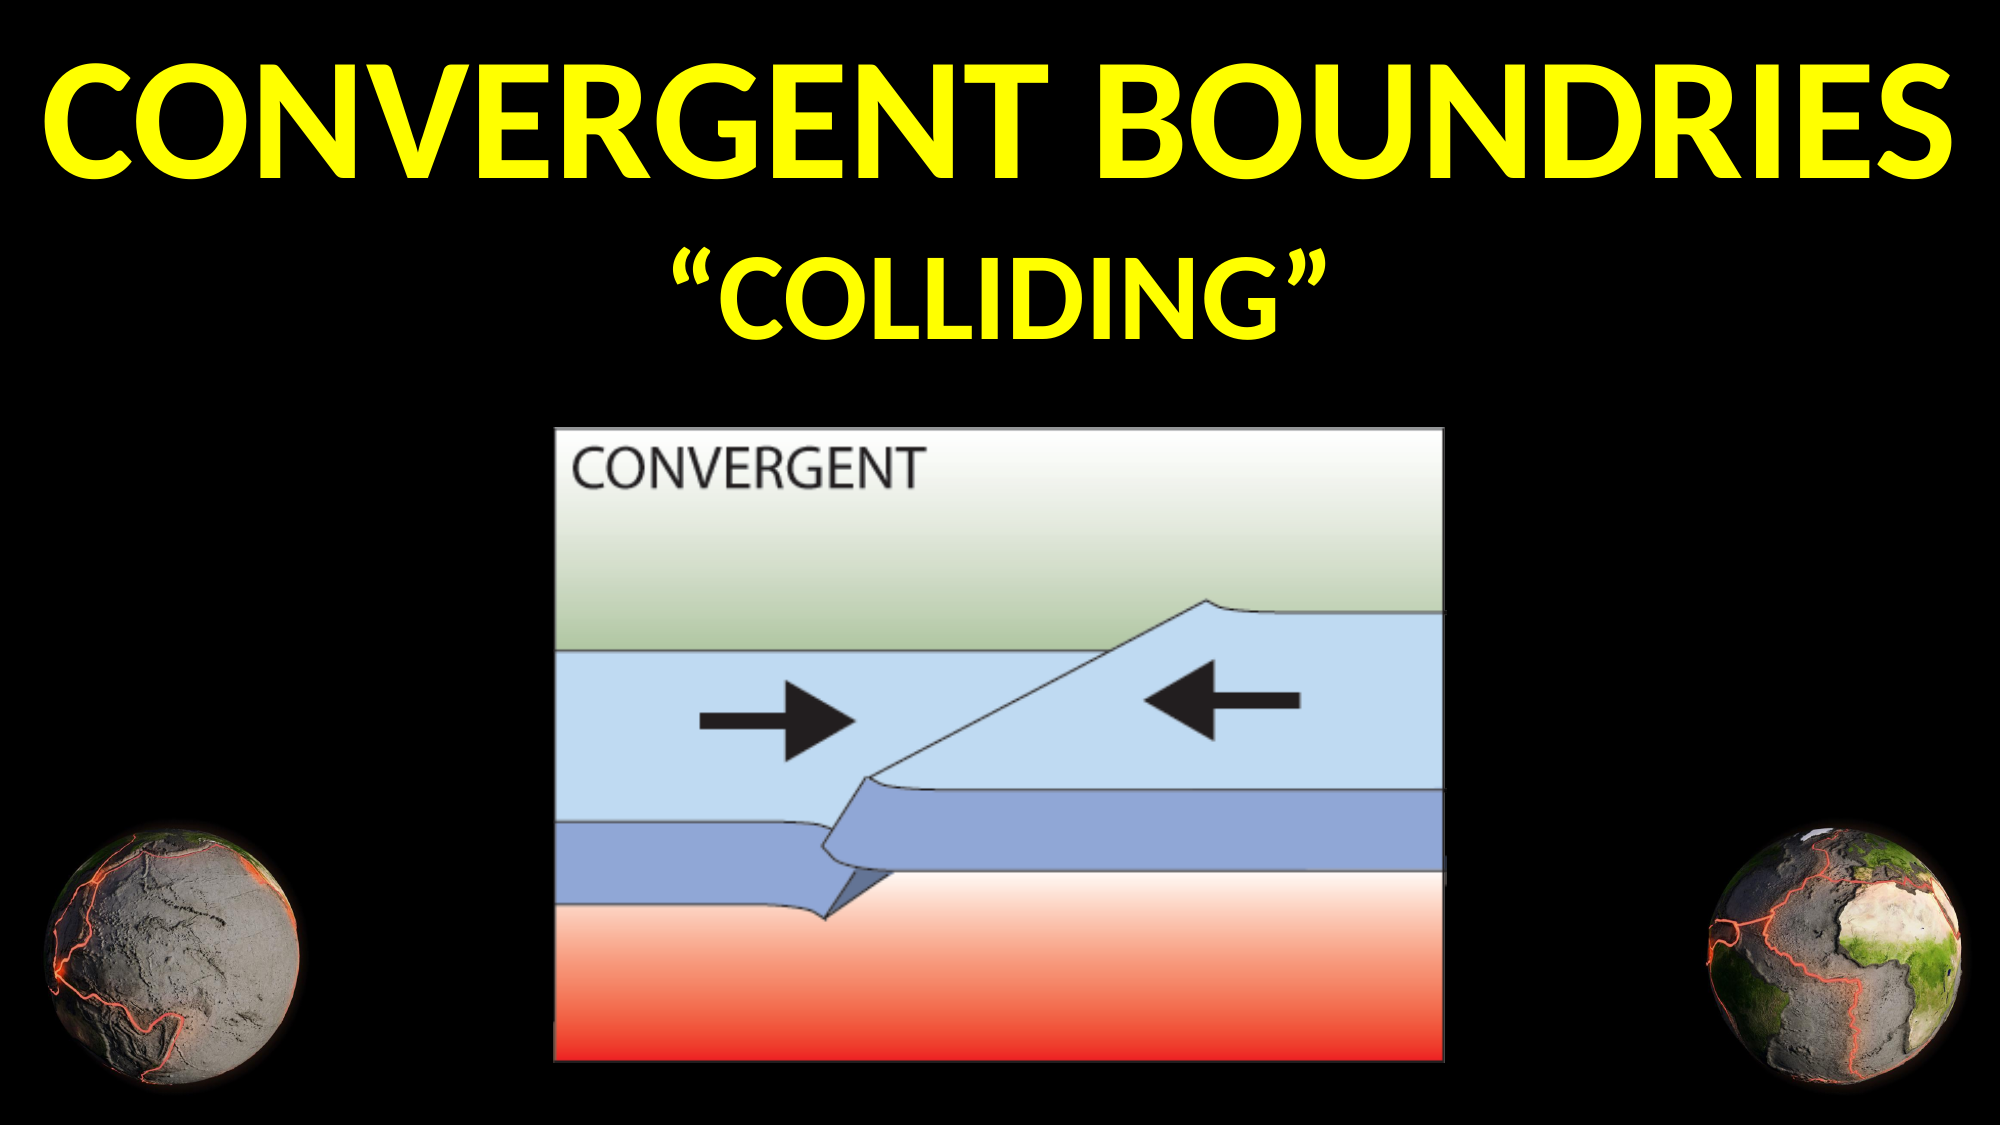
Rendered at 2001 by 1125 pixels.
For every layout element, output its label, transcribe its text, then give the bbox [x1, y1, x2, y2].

text_box CONVERGENT BOUNDRIES [0, 0, 2000, 244]
picture [1684, 785, 1980, 1125]
picture [553, 427, 1447, 1063]
text_box “COLLIDING” [55, 177, 1944, 422]
picture [24, 785, 320, 1125]
